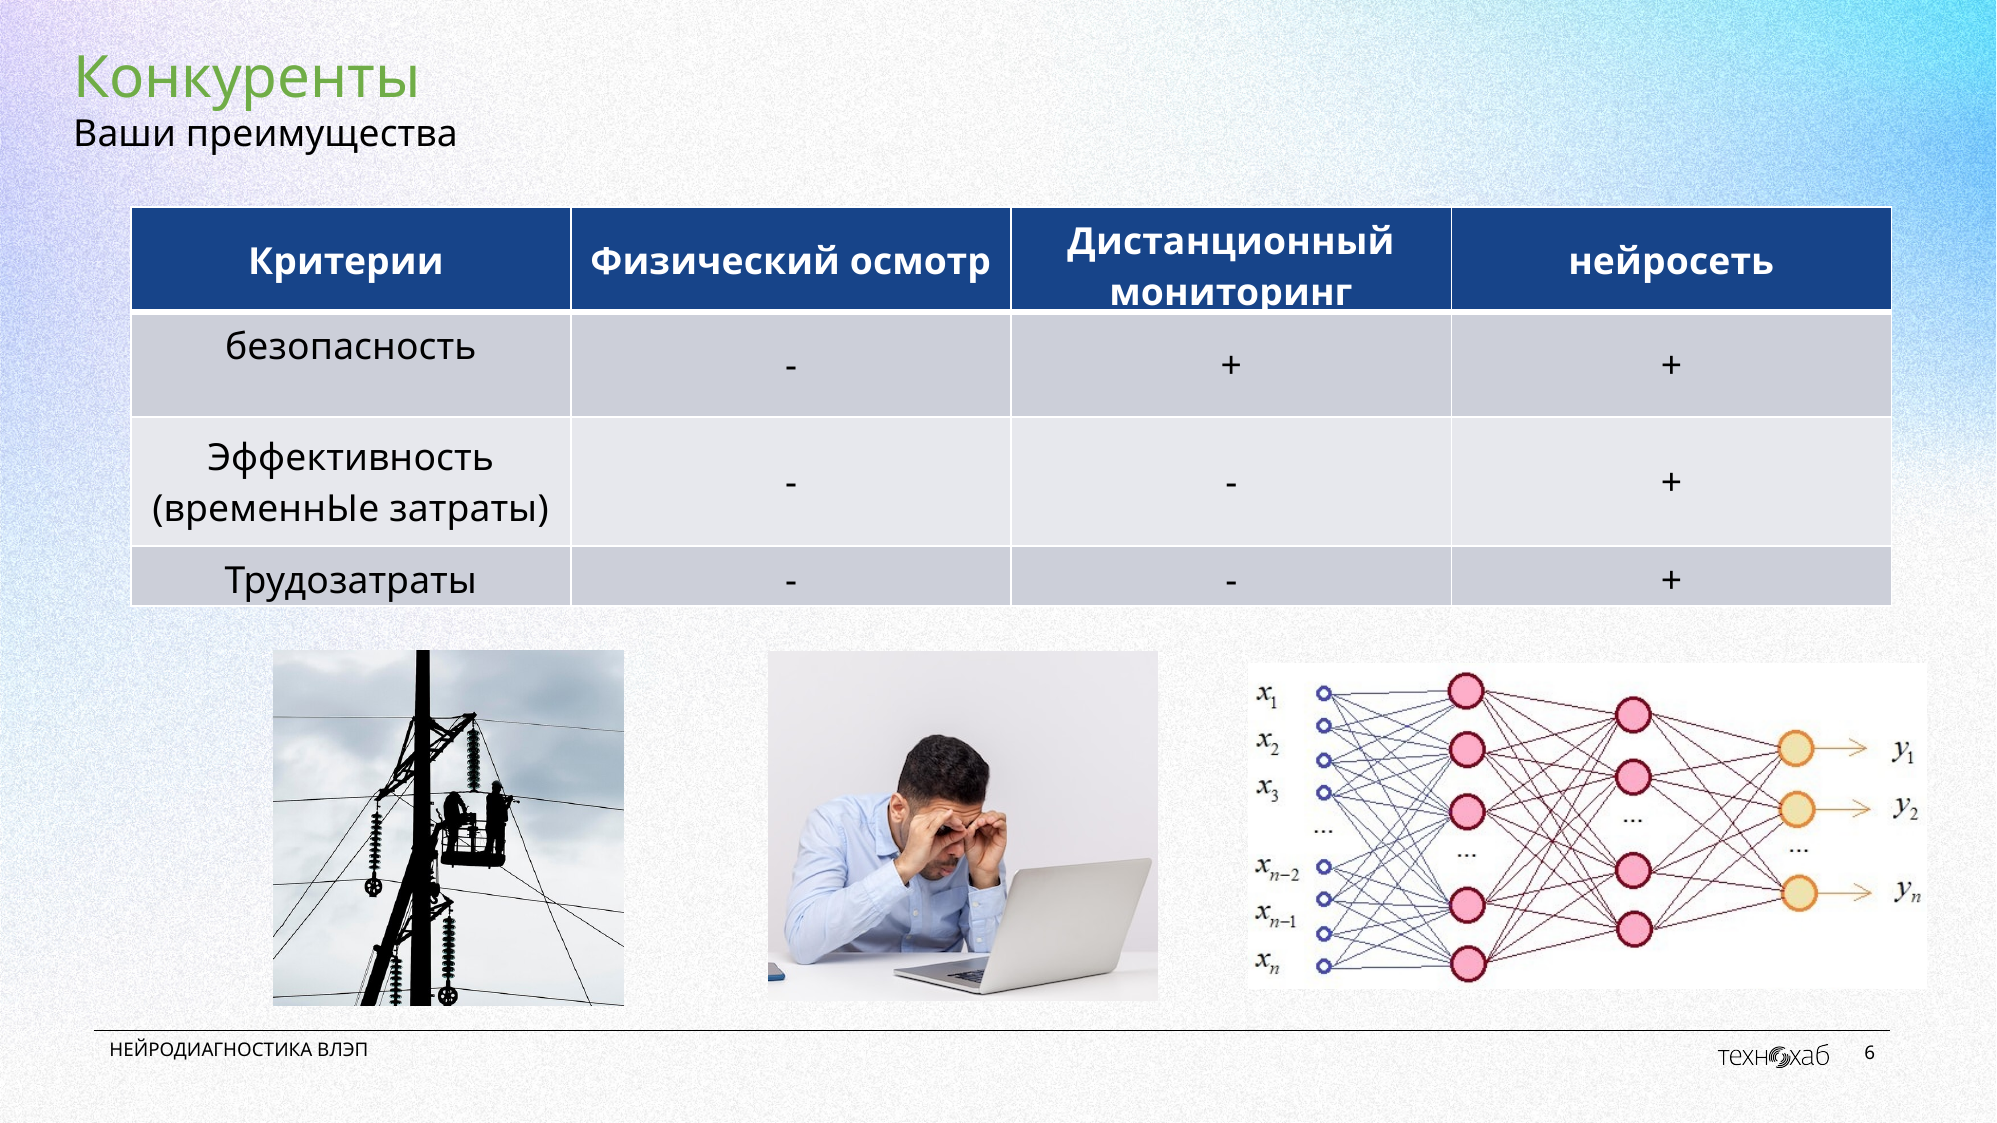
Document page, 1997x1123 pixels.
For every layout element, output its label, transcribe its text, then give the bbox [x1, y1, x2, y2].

text_box Конкуренты Ваши преимущества [58, 31, 1057, 206]
picture [0, 0, 1997, 1123]
table_cell Эффективность (временнЫе затраты) [132, 418, 570, 545]
table_cell - [572, 547, 1010, 605]
table_cell + [1012, 315, 1451, 416]
slide_number 6 [1440, 1033, 1890, 1089]
table_cell - [1012, 547, 1451, 605]
table_header Физический осмотр [572, 208, 1010, 309]
table_cell безопасность [132, 315, 570, 416]
table_cell + [1452, 315, 1891, 416]
table_cell Трудозатраты [132, 547, 570, 605]
table_header нейросеть [1452, 208, 1891, 309]
table_header Критерии [132, 208, 570, 309]
table_cell - [572, 315, 1010, 416]
table_header Дистанционный мониторинг [1012, 208, 1451, 309]
table_cell - [1012, 418, 1451, 545]
footer НЕЙРОДИАГНОСТИКА ВЛЭП [94, 1030, 769, 1091]
table_cell + [1452, 547, 1891, 605]
table_cell + [1452, 418, 1891, 545]
table_cell - [572, 418, 1010, 545]
